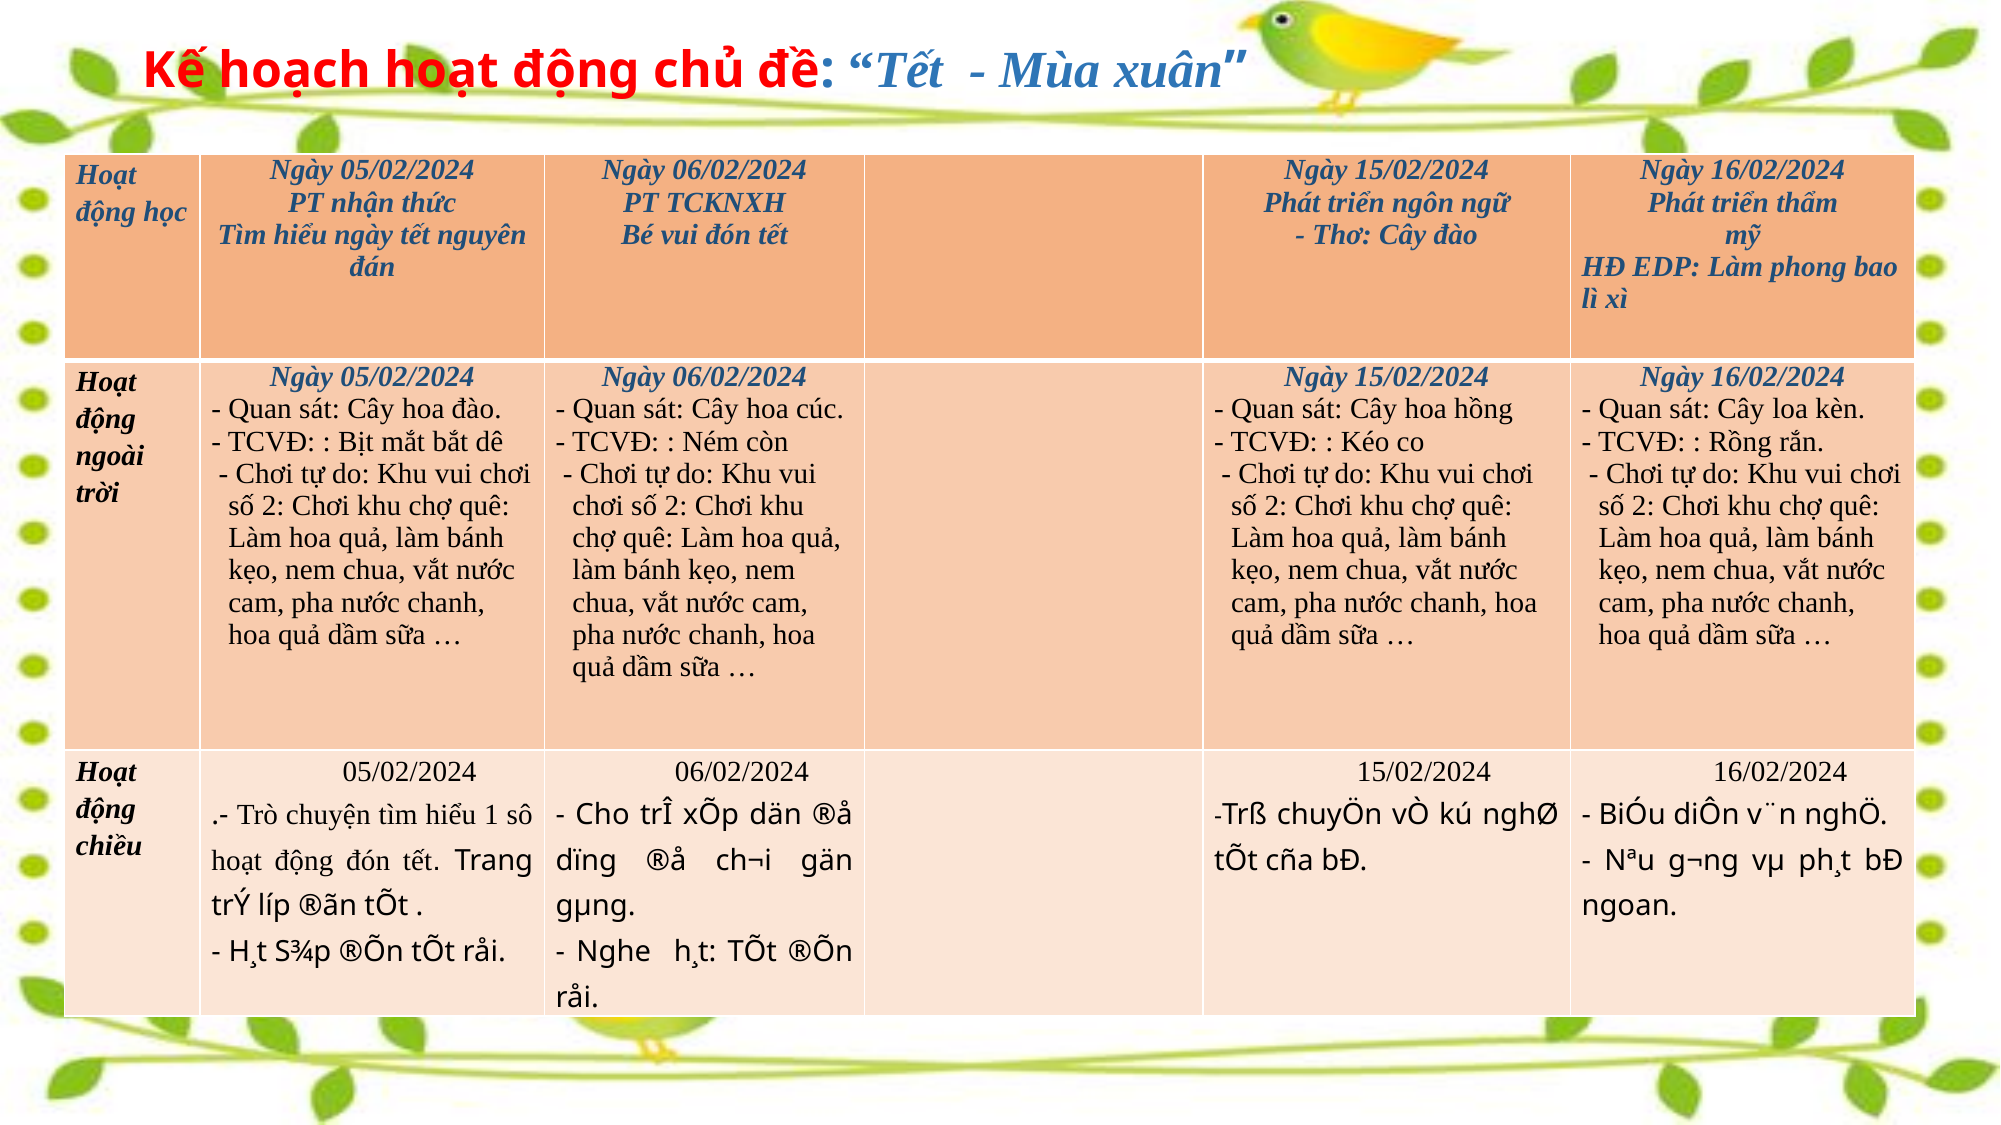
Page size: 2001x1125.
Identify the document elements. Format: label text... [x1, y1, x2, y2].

table_cell 06/02/2024 - Cho trÎ xÕp dän ®å dïng ®å ch¬i gän gµng. - Nghe h¸t: TÕt ®Õn råi. [545, 751, 864, 1015]
table_cell Ngày 16/02/2024 - Quan sát: Cây loa kèn. - TCVĐ: : Rồng rắn. - Chơi tự do: Khu vui chơi số 2: Chơi khu chợ quê: Làm hoa quả, làm bánh kẹo, nem chua, vắt nước cam, pha nước chanh, hoa quả dầm sữa … [1571, 363, 1914, 749]
table_cell 16/02/2024 - BiÓu diÔn v¨n nghÖ. - Nªu g­¬ng vµ ph¸t bÐ ngoan. [1571, 751, 1914, 1015]
table_cell 15/02/2024 -Trß chuyÖn vÒ kú nghØ tÕt cña bÐ. [1204, 751, 1570, 1015]
table_cell [865, 751, 1202, 1015]
table_header Ngày 06/02/2024 PT TCKNXH Bé vui đón tết [545, 155, 864, 358]
picture [0, 0, 2001, 1125]
table_cell Ngày 05/02/2024 - Quan sát: Cây hoa đào. - TCVĐ: : Bịt mắt bắt dê - Chơi tự do: Khu vui chơi số 2: Chơi khu chợ quê: Làm hoa quả, làm bánh kẹo, nem chua, vắt nước cam, pha nước chanh, hoa quả dầm sữa … [201, 363, 544, 749]
table_cell Hoạt động chiều [65, 751, 199, 1015]
table_header [865, 155, 1202, 358]
table_cell Ngày 06/02/2024 - Quan sát: Cây hoa cúc. - TCVĐ: : Ném còn - Chơi tự do: Khu vui chơi số 2: Chơi khu chợ quê: Làm hoa quả, làm bánh kẹo, nem chua, vắt nước cam, pha nước chanh, hoa quả dầm sữa … [545, 363, 864, 749]
table_cell Ngày 15/02/2024 - Quan sát: Cây hoa hồng - TCVĐ: : Kéo co - Chơi tự do: Khu vui chơi số 2: Chơi khu chợ quê: Làm hoa quả, làm bánh kẹo, nem chua, vắt nước cam, pha nước chanh, hoa quả dầm sữa … [1204, 363, 1570, 749]
table_cell [865, 363, 1202, 749]
table_cell 05/02/2024 .- Trò chuyện tìm hiểu 1 sô hoạt động đón tết. Trang trÝ líp ®ãn tÕt . - H¸t S¾p ®Õn tÕt råi. [201, 751, 544, 1015]
table_header Ngày 05/02/2024 PT nhận thức Tìm hiểu ngày tết nguyên đán [201, 155, 544, 358]
table_header Ngày 16/02/2024 Phát triển thẩm mỹ HĐ EDP: Làm phong bao lì xì [1571, 155, 1914, 358]
table_header Ngày 15/02/2024 Phát triển ngôn ngữ - Thơ: Cây đào [1204, 155, 1570, 358]
table_header Hoạt động học [65, 155, 199, 358]
table_cell Hoạt động ngoài trời [65, 363, 199, 749]
title Kế hoạch hoạt động chủ đề: “Tết - Mùa xuân” [0, 17, 1410, 169]
